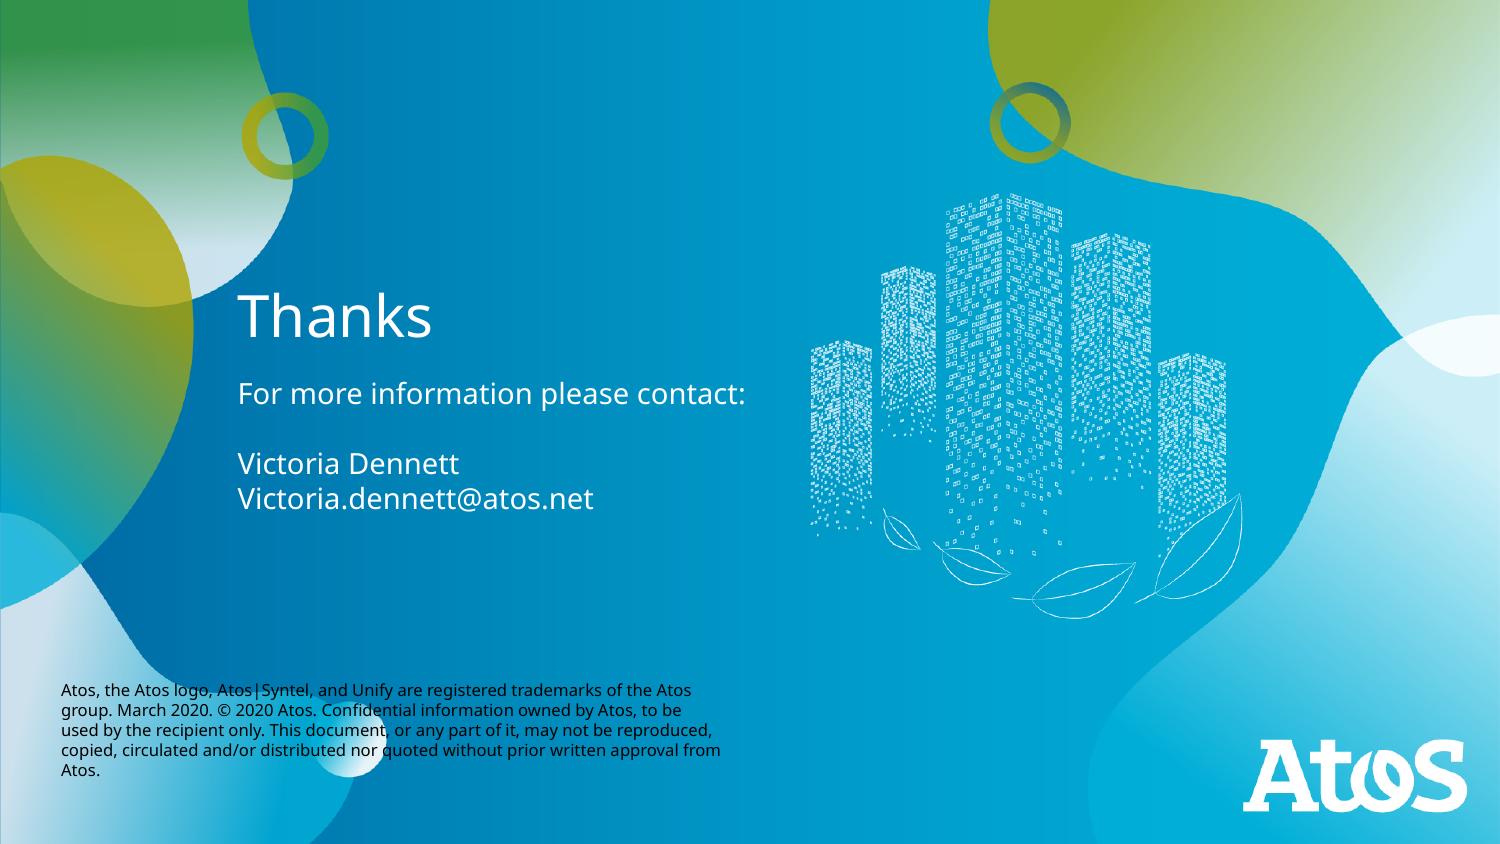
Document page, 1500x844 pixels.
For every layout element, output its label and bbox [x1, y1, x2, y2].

picture [1207, 369, 1216, 380]
picture [855, 391, 860, 402]
picture [853, 402, 864, 419]
picture [1214, 403, 1225, 419]
picture [1113, 308, 1130, 329]
picture [901, 348, 905, 358]
picture [812, 417, 817, 426]
picture [814, 348, 828, 355]
picture [0, 0, 328, 844]
picture [1113, 262, 1124, 270]
picture [825, 359, 840, 370]
picture [1203, 424, 1210, 441]
picture [1072, 287, 1081, 295]
picture [832, 396, 840, 412]
picture [923, 307, 935, 321]
picture [1131, 345, 1135, 355]
picture [1123, 244, 1135, 251]
picture [1159, 359, 1175, 372]
picture [1209, 460, 1219, 466]
picture [833, 348, 840, 357]
picture [812, 400, 817, 408]
picture [983, 279, 995, 285]
picture [1198, 357, 1206, 365]
picture [989, 0, 1500, 844]
picture [1159, 399, 1165, 408]
picture [1087, 269, 1096, 277]
picture [1206, 393, 1213, 401]
picture [883, 325, 889, 336]
picture [317, 703, 386, 777]
picture [1126, 330, 1135, 338]
picture [1139, 243, 1146, 250]
picture [925, 331, 935, 347]
picture [910, 316, 923, 347]
picture [1113, 248, 1121, 255]
picture [901, 267, 907, 276]
picture [1170, 396, 1175, 405]
picture [1141, 328, 1150, 334]
picture [910, 273, 916, 290]
picture [1163, 427, 1169, 440]
picture [1136, 295, 1150, 308]
picture [1144, 337, 1150, 347]
picture [885, 337, 893, 346]
picture [883, 270, 902, 281]
picture [827, 404, 837, 419]
picture [854, 345, 871, 357]
picture [1181, 377, 1188, 390]
picture [892, 291, 898, 299]
picture [1074, 238, 1096, 250]
picture [1163, 445, 1171, 452]
picture [1128, 283, 1137, 291]
picture [843, 341, 851, 351]
picture [916, 269, 935, 278]
picture [892, 312, 898, 319]
picture [843, 362, 849, 370]
picture [1169, 409, 1179, 440]
picture [1051, 208, 1059, 213]
picture [1194, 417, 1202, 438]
picture [988, 219, 1001, 226]
picture [843, 370, 850, 380]
picture [1159, 412, 1166, 426]
picture [910, 294, 917, 313]
picture [917, 341, 928, 350]
picture [812, 385, 822, 394]
picture [983, 240, 995, 247]
picture [831, 438, 838, 451]
picture [1129, 257, 1135, 264]
picture [824, 371, 840, 393]
picture [1179, 359, 1185, 368]
picture [857, 379, 862, 387]
picture [988, 232, 1001, 239]
picture [889, 322, 896, 329]
picture [1194, 395, 1202, 405]
picture [1114, 365, 1124, 373]
picture [1085, 284, 1091, 294]
picture [882, 331, 886, 344]
picture [863, 408, 867, 419]
picture [1194, 373, 1210, 388]
picture [822, 388, 830, 398]
picture [812, 376, 817, 384]
